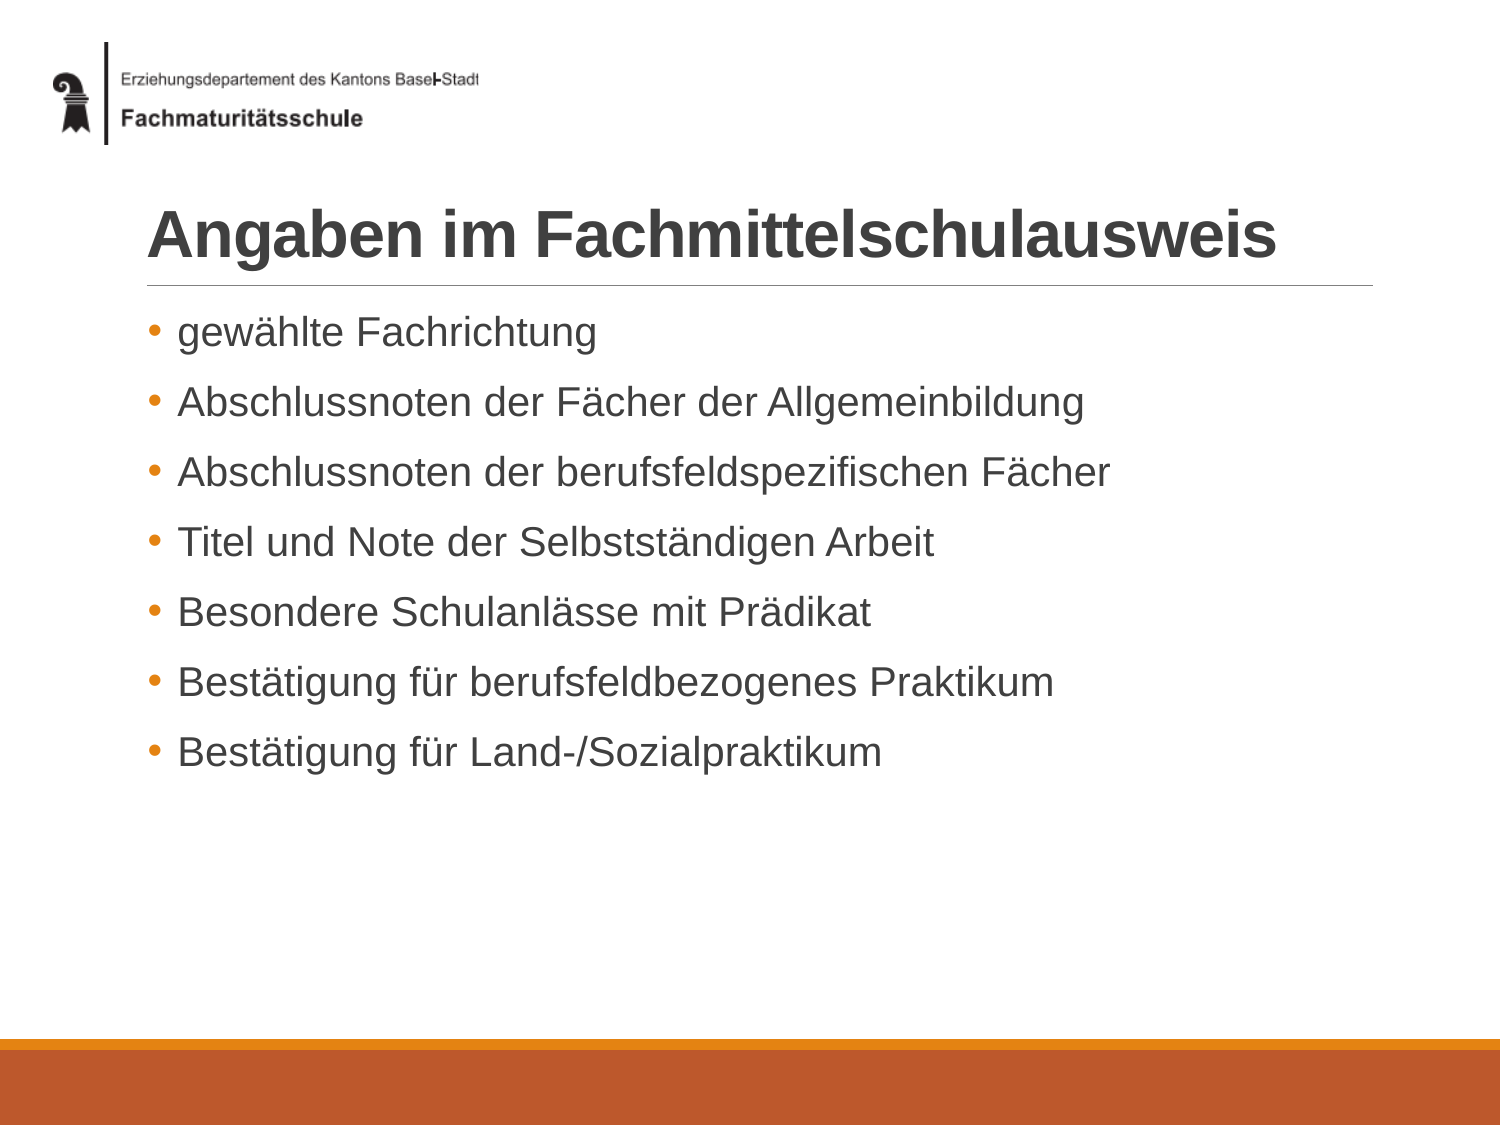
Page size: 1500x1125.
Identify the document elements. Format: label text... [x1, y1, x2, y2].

title Angaben im Fachmittelschulausweis [131, 40, 1369, 279]
picture [52, 42, 479, 146]
list gewählte Fachrichtung Abschlussnoten der Fächer der Allgemeinbildung Abschlussnoten der berufsfeldspezifischen Fächer Titel und Note der Selbstständigen Arbeit Besondere Schulanlässe mit Prädikat Bestätigung für berufsfeldbezogenes Praktikum Bestätigung für Land-/Sozialpraktikum [147, 302, 1435, 1035]
